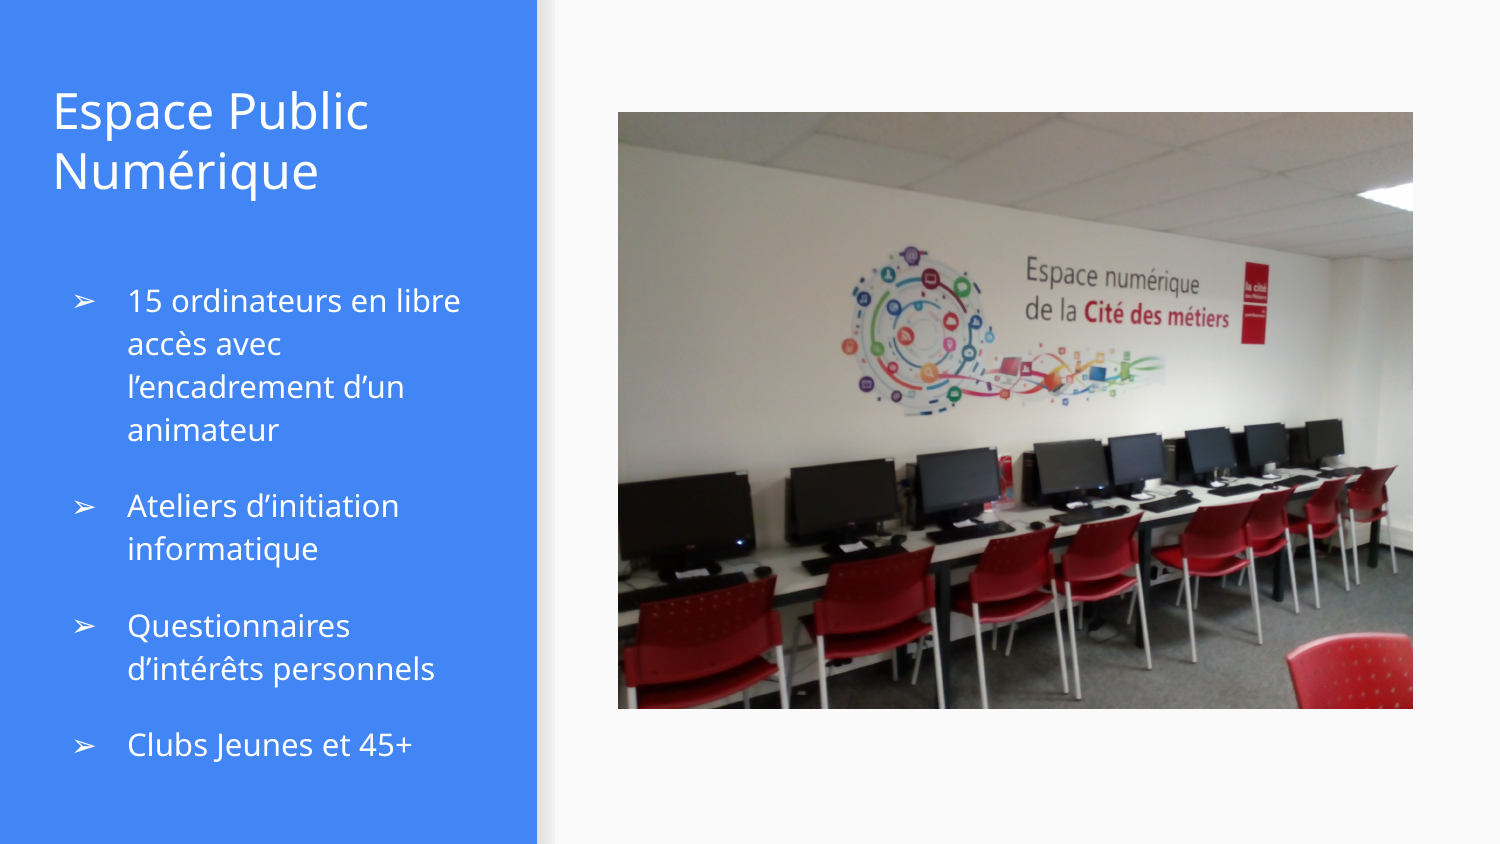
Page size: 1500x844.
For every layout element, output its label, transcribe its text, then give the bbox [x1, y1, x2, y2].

list 15 ordinateurs en libre accès avec l’encadrement d’un animateur Ateliers d’initiation informatique Questionnaires d’intérêts personnels Clubs Jeunes et 45+ [37, 260, 498, 761]
picture [618, 112, 1413, 709]
title Espace Public Numérique [37, 58, 498, 216]
